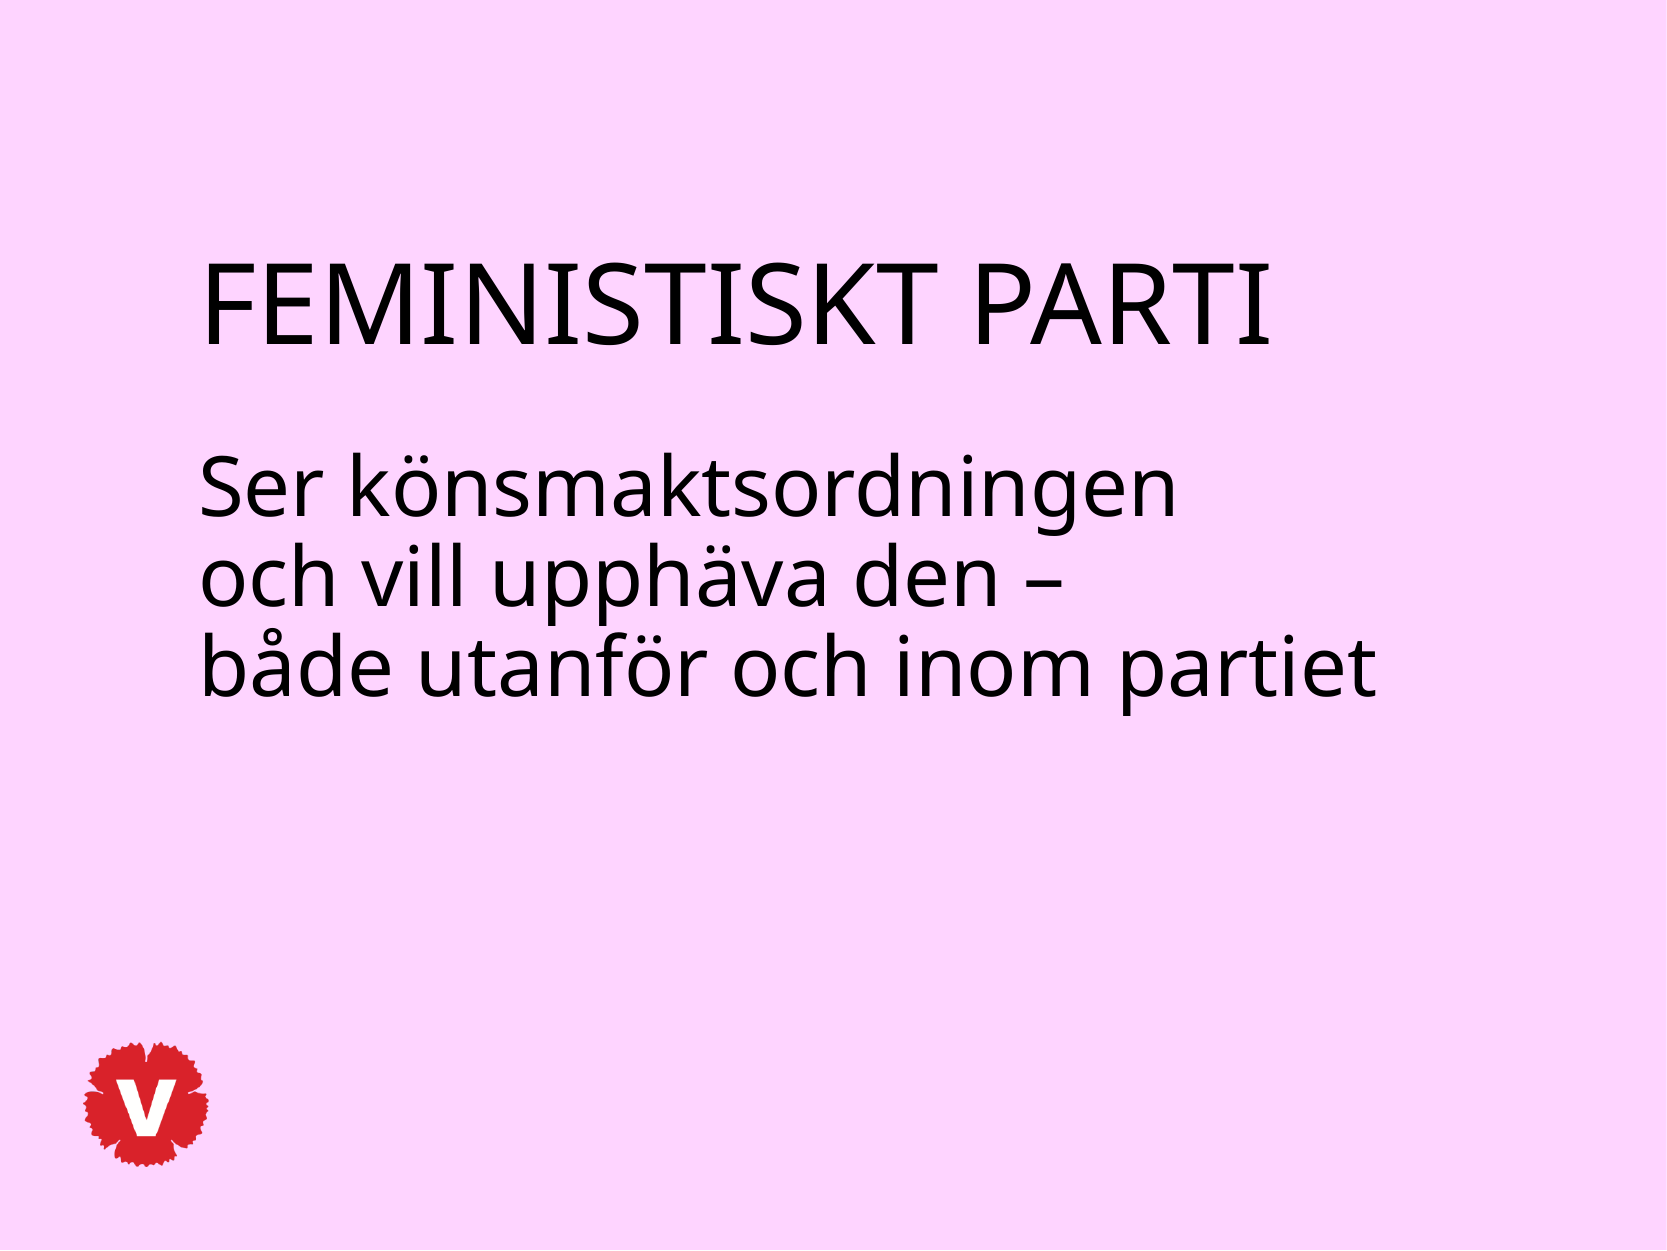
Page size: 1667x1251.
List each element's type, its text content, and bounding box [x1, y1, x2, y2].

text_box FEMINISTISKT PARTI [183, 224, 1667, 363]
picture [83, 1041, 209, 1167]
text_box Ser könsmaktsordningen och vill upphäva den – både utanför och inom partiet [183, 437, 1474, 838]
